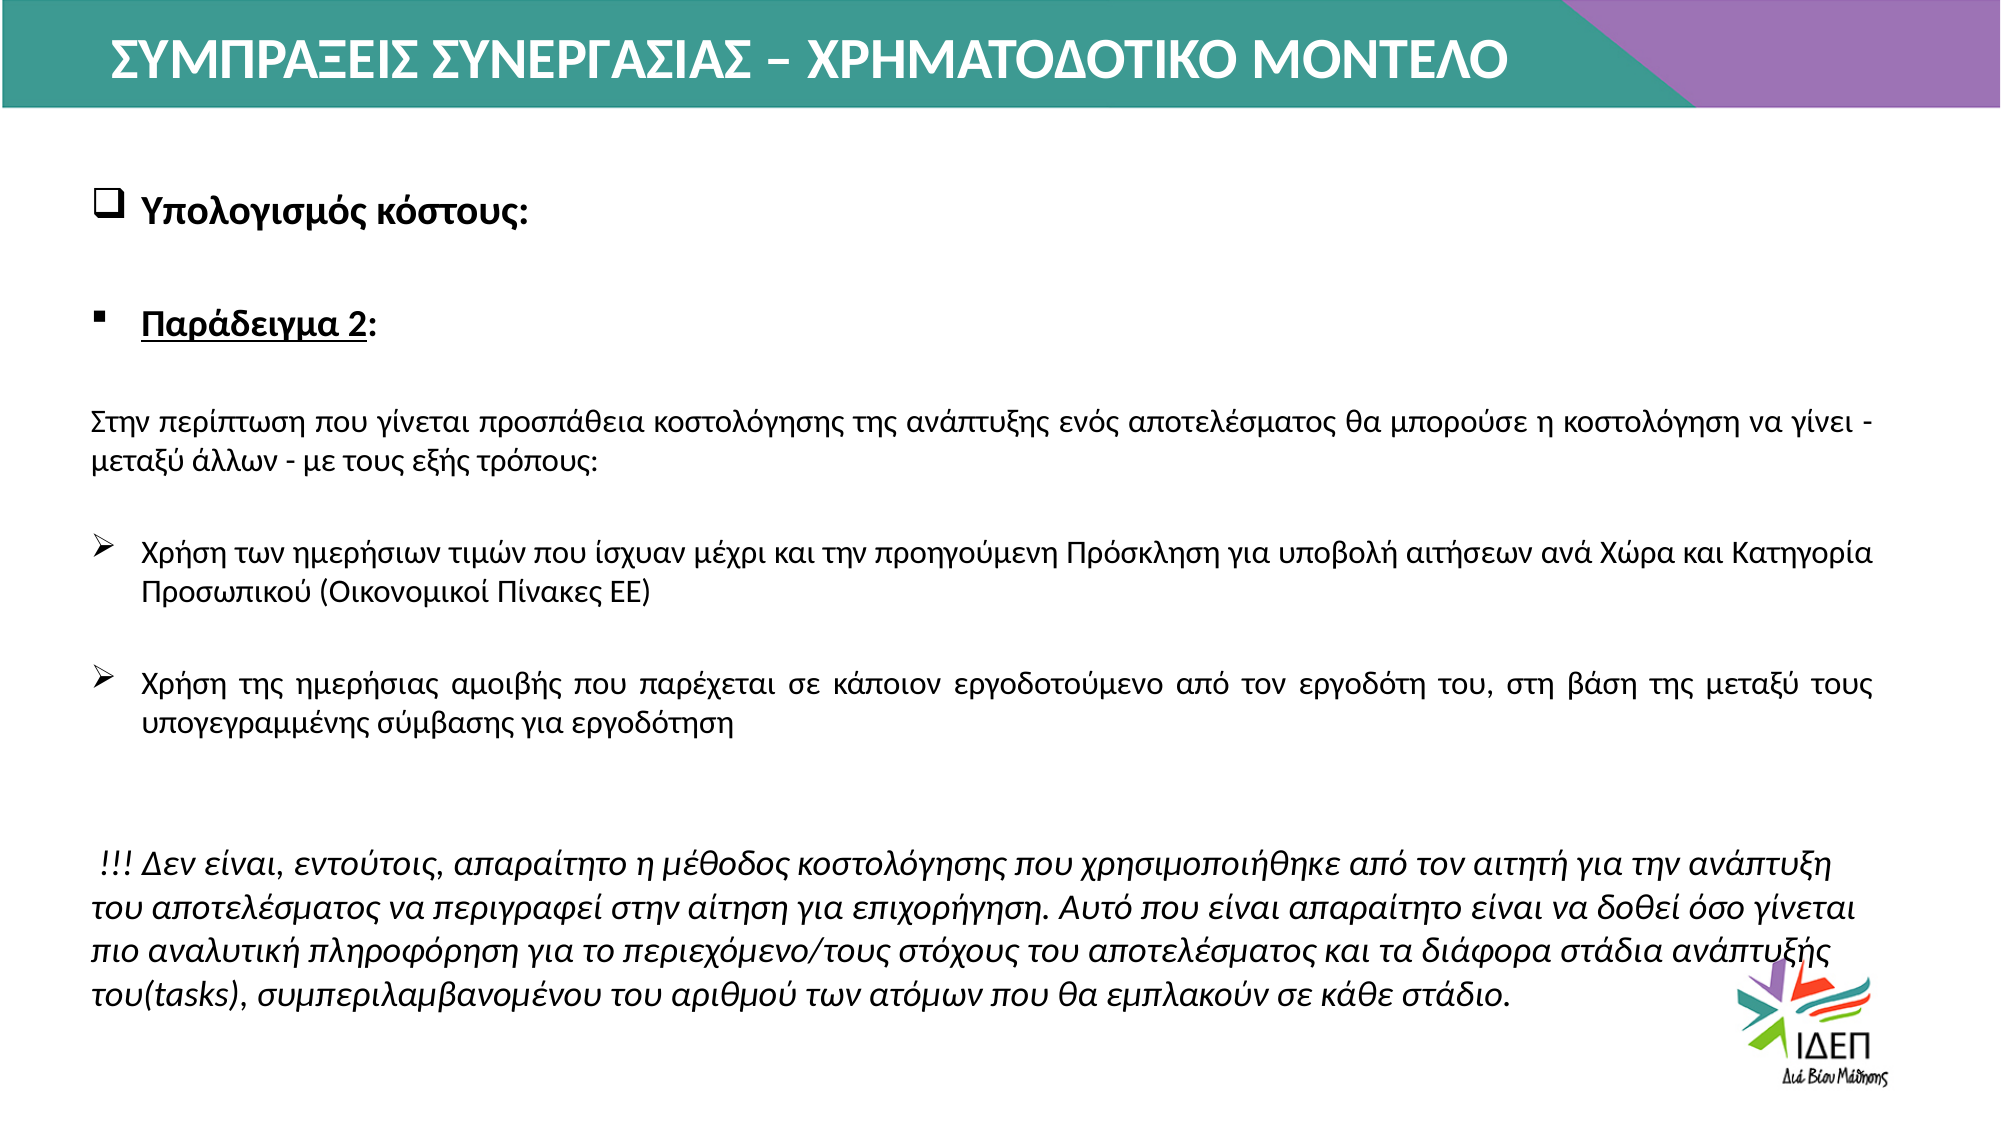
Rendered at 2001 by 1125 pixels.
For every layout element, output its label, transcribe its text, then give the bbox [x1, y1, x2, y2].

picture [0, 0, 2001, 1125]
text_box Υπολογισμός κόστους: Παράδειγμα 2: Στην περίπτωση που γίνεται προσπάθεια κοστολόγησης της ανάπτυξης ενός αποτελέσματος θα μπορούσε η κοστολόγηση να γίνει - μεταξύ άλλων - με τους εξής τρόπους: Χρήση των ημερήσιων τιμών που ίσχυαν μέχρι και την προηγούμενη Πρόσκληση για υποβολή αιτήσεων ανά Χώρα και Κατηγορία Προσωπικού (Οικονομικοί Πίνακες ΕΕ) Χρήση της ημερήσιας αμοιβής που παρέχεται σε κάποιον εργοδοτούμενο από τον εργοδότη του, στη βάση της μεταξύ τους υπογεγραμμένης σύμβασης για εργοδότηση !!! Δεν είναι, εντούτοις, απαραίτητο η μέθοδος κοστολόγησης που χρησιμοποιήθηκε από τον αιτητή για την ανάπτυξη του αποτελέσματος να περιγραφεί στην αίτηση για επιχορήγηση. Αυτό που είναι απαραίτητο είναι να δοθεί όσο γίνεται πιο αναλυτική πληροφόρηση για το περιεχόμενο/τους στόχους του αποτελέσματος και τα διάφορα στάδια ανάπτυξής του(tasks), συμπεριλαμβανομένου του αριθμού των ατόμων που θα εμπλακούν σε κάθε στάδιο. [75, 175, 1891, 1125]
text_box ΣΥΜΠΡΑΞΕΙΣ ΣΥΝΕΡΓΑΣΙΑΣ – ΧΡΗΜΑΤΟΔΟΤΙΚΟ ΜΟΝΤΕΛΟ [0, 12, 1622, 98]
